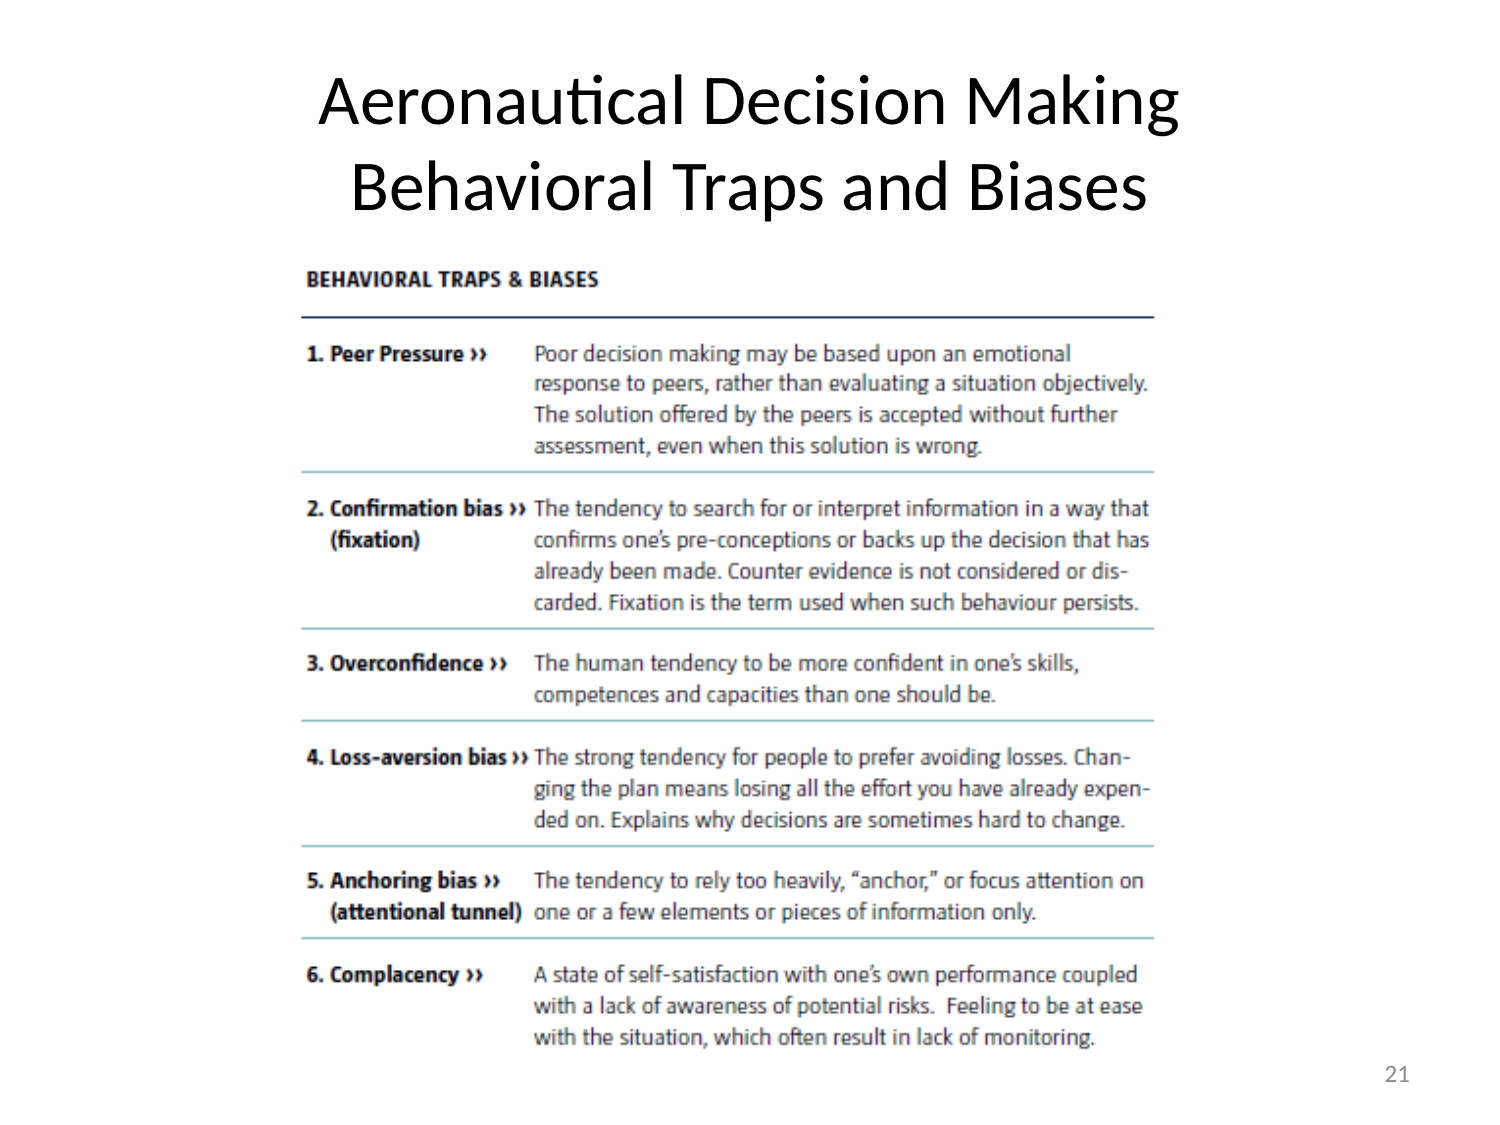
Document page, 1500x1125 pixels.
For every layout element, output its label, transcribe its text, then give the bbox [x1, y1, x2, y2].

slide_number 21 [1074, 1042, 1425, 1103]
picture [292, 262, 1188, 1062]
title Aeronautical Decision Making Behavioral Traps and Biases [75, 45, 1425, 233]
